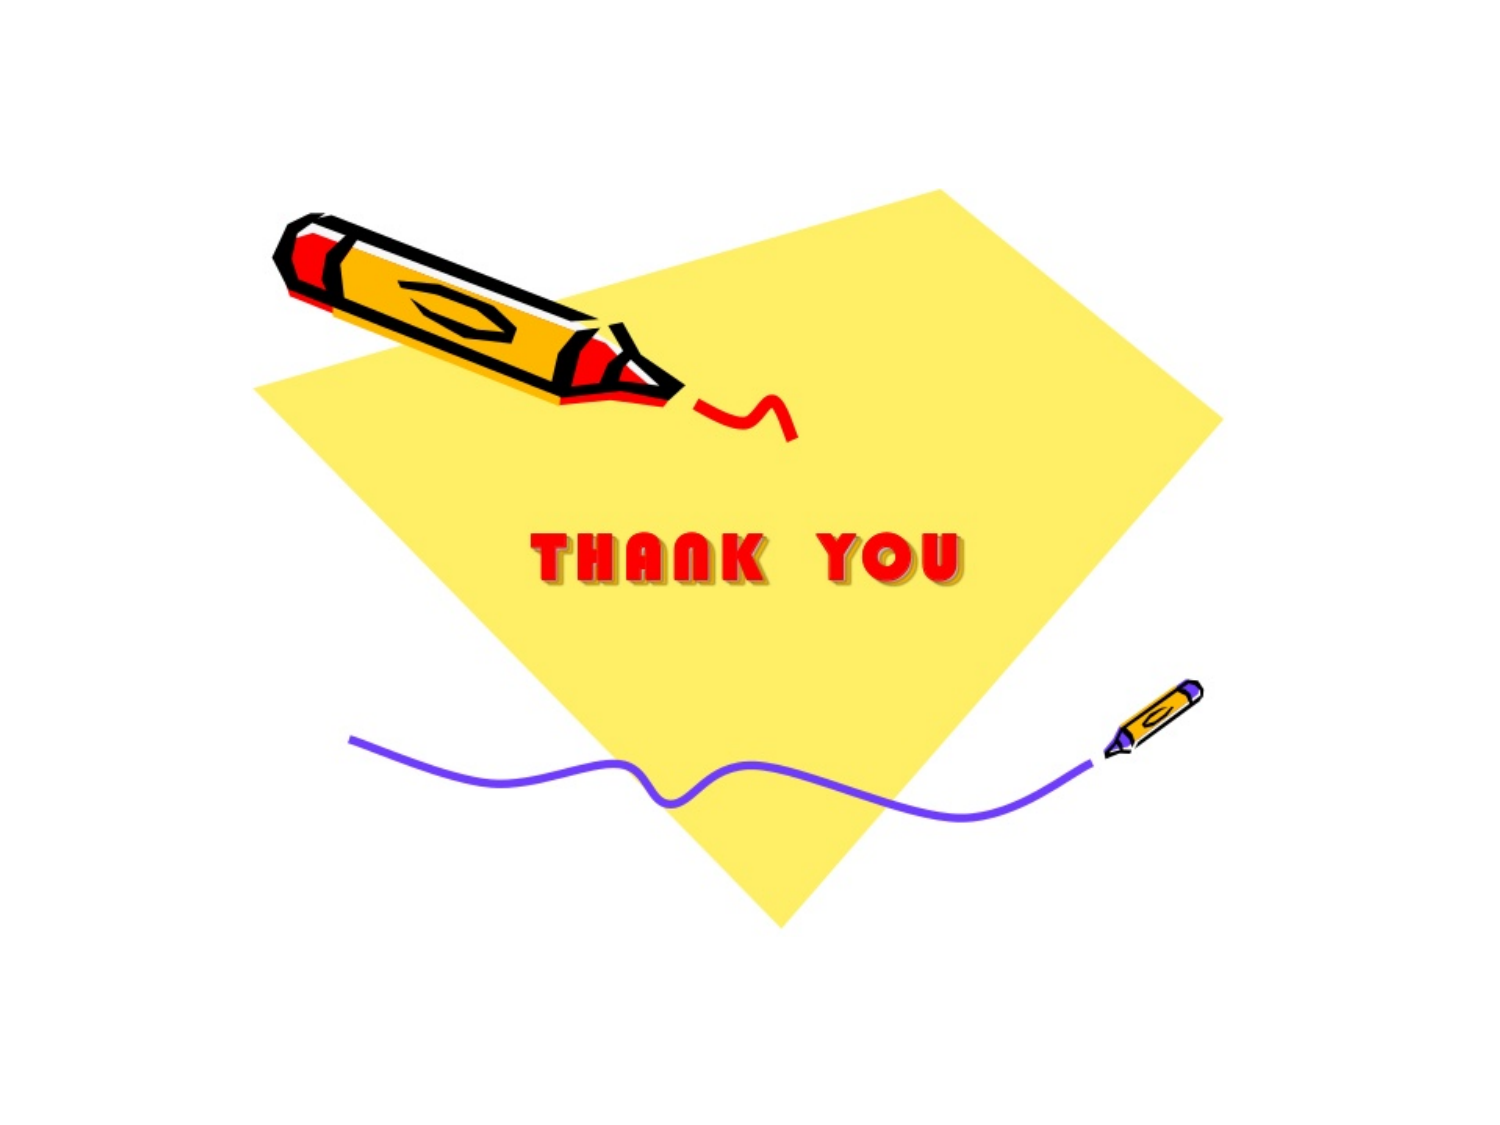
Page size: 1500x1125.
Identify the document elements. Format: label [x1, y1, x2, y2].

picture [251, 187, 1249, 937]
